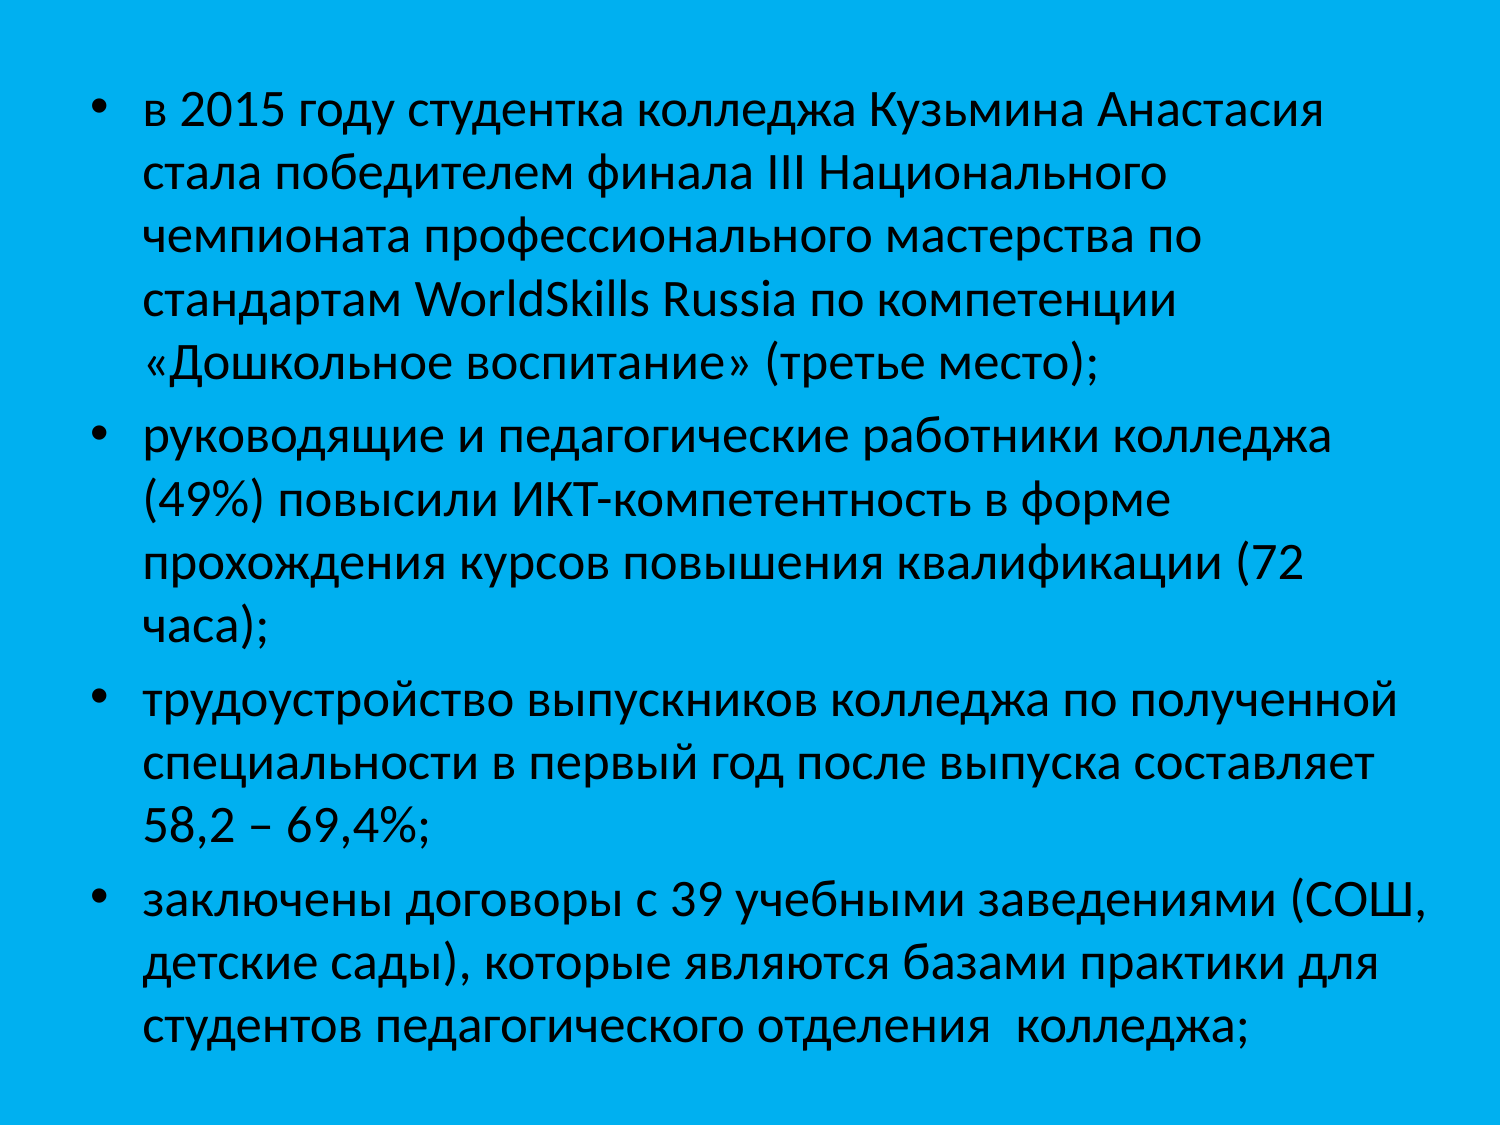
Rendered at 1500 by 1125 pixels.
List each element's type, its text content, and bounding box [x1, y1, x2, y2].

list в 2015 году студентка колледжа Кузьмина Анастасия стала победителем финала III Национального чемпионата профессионального мастерства по стандартам WorldSkills Russia по компетенции «Дошкольное воспитание» (третье место); руководящие и педагогические работники колледжа (49%) повысили ИКТ-компетентность в форме прохождения курсов повышения квалификации (72 часа); трудоустройство выпускников колледжа по полученной специальности в первый год после выпуска составляет 58,2 – 69,4%; заключены договоры с 39 учебными заведениями (СОШ, детские сады), которые являются базами практики для студентов педагогического отделения колледжа; [75, 66, 1447, 1094]
